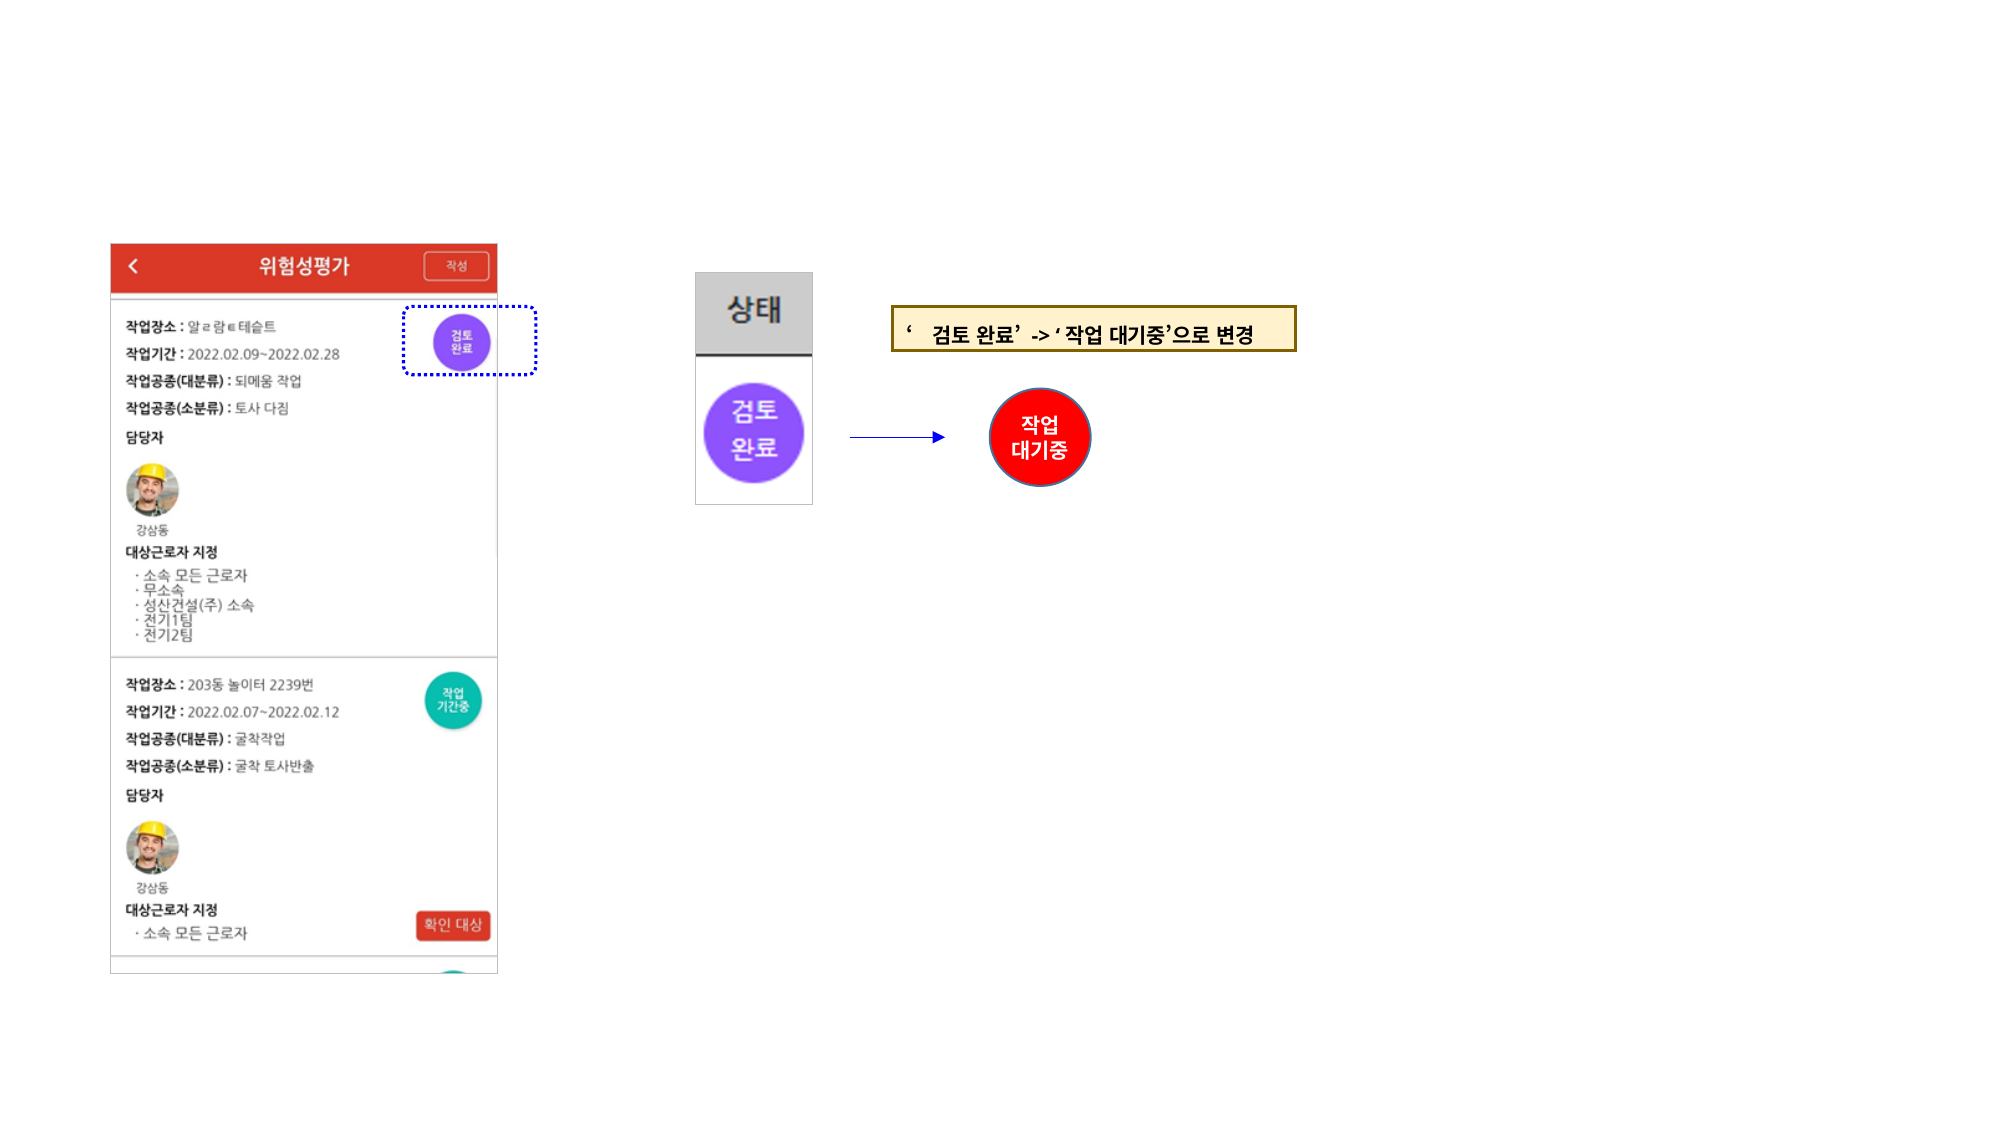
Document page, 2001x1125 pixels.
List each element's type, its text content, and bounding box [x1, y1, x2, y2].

text_box 작업 대기중 [988, 387, 1092, 487]
text_box [498, 305, 537, 376]
picture [110, 243, 498, 974]
picture [695, 272, 813, 505]
text_box ‘검토 완료’ -> ‘작업 대기중’으로 변경 [891, 305, 1296, 352]
